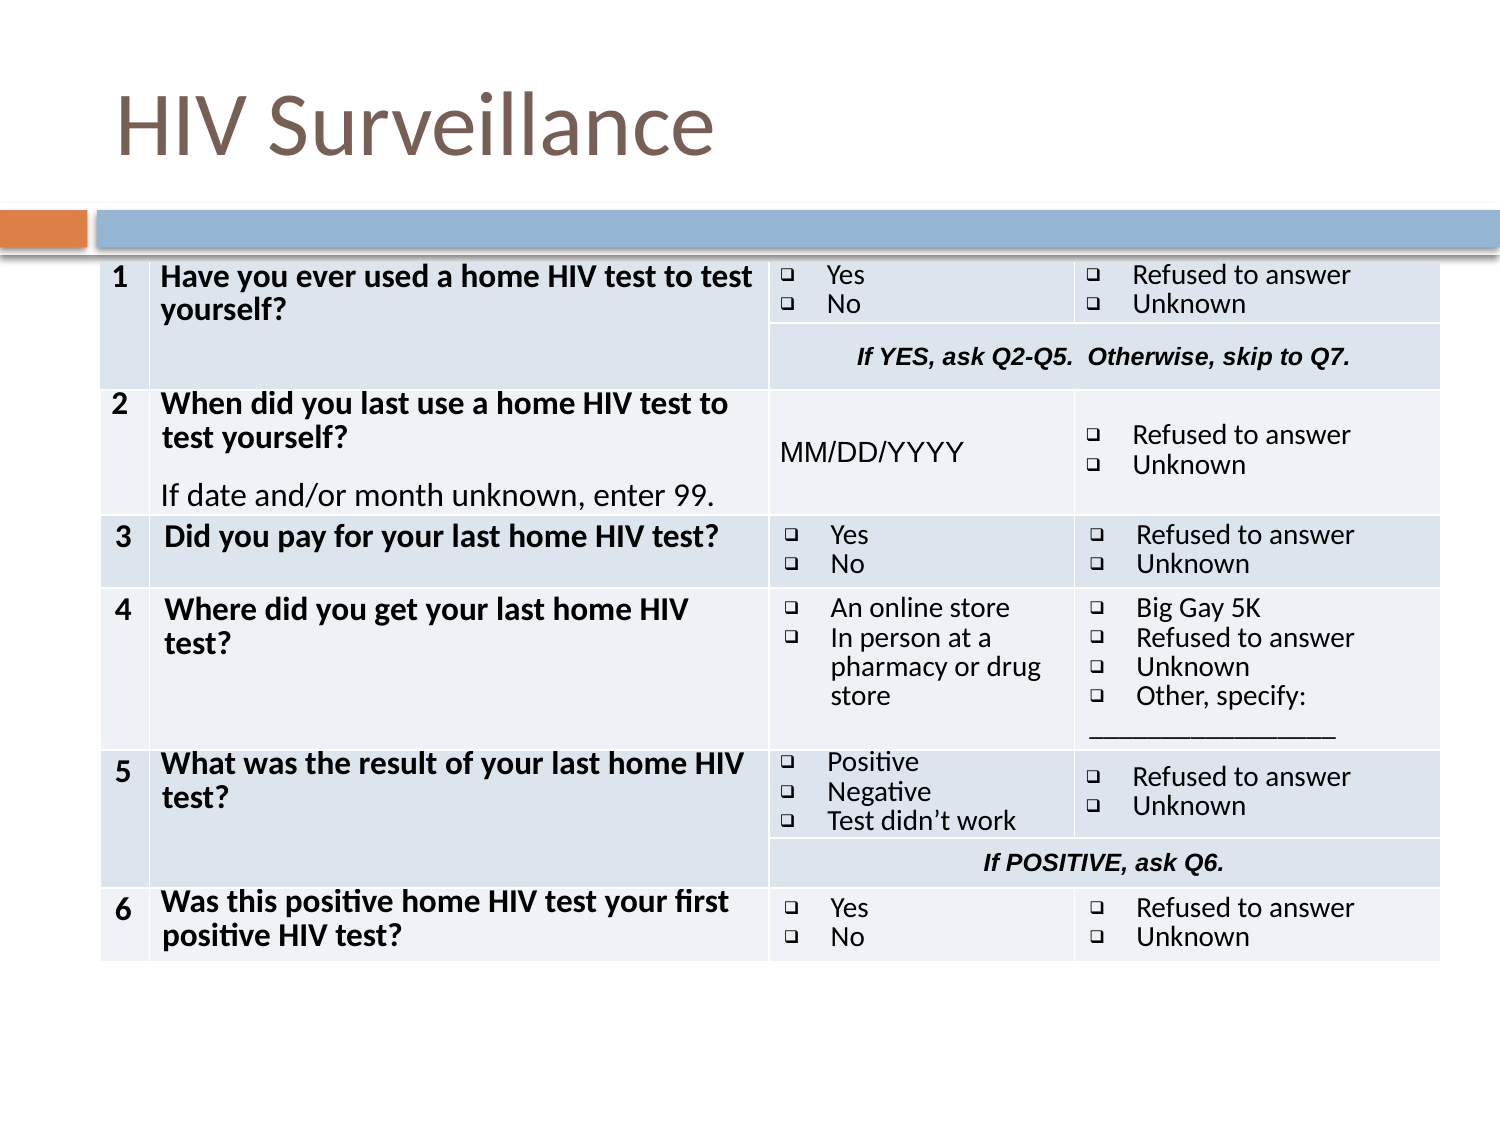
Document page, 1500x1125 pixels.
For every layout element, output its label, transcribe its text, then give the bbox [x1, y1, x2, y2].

table_cell Refused to answer Unknown [1075, 889, 1440, 961]
table_cell Did you pay for your last home HIV test? [150, 516, 768, 587]
table_header Have you ever used a home HIV test to test yourself? [150, 262, 768, 389]
table_cell Was this positive home HIV test your first positive HIV test? [150, 889, 768, 961]
table_header 1 [100, 262, 149, 389]
table_cell 4 [101, 589, 149, 749]
table_cell 3 [101, 516, 149, 587]
table_cell If POSITIVE, ask Q6. [770, 839, 1440, 887]
table_cell Yes No [770, 889, 1074, 961]
table_cell Refused to answer Unknown [1075, 391, 1440, 514]
table_header Yes No [770, 262, 1074, 322]
table_cell When did you last use a home HIV test to test yourself? If date and/or month unknown, enter 99. [150, 391, 768, 514]
table_cell If YES, ask Q2-Q5. Otherwise, skip to Q7. [770, 324, 1440, 389]
title HIV Surveillance [100, 37, 1438, 200]
table_cell 6 [101, 889, 149, 961]
table_header Refused to answer Unknown [1075, 262, 1440, 322]
table_cell Big Gay 5K Refused to answer Unknown Other, specify: _________________ [1075, 589, 1440, 749]
table_cell An online store In person at a pharmacy or drug store [770, 589, 1074, 749]
table_cell Refused to answer Unknown [1075, 516, 1440, 587]
table_cell Yes No [770, 516, 1074, 587]
table_cell 5 [101, 751, 149, 887]
table_cell MM/DD/YYYY [770, 391, 1074, 514]
table_cell Refused to answer Unknown [1075, 751, 1440, 837]
table_cell Positive Negative Test didn’t work [770, 751, 1074, 837]
table_cell What was the result of your last home HIV test? [150, 751, 768, 887]
table_cell 2 [101, 391, 149, 514]
table_cell Where did you get your last home HIV test? [150, 589, 768, 749]
